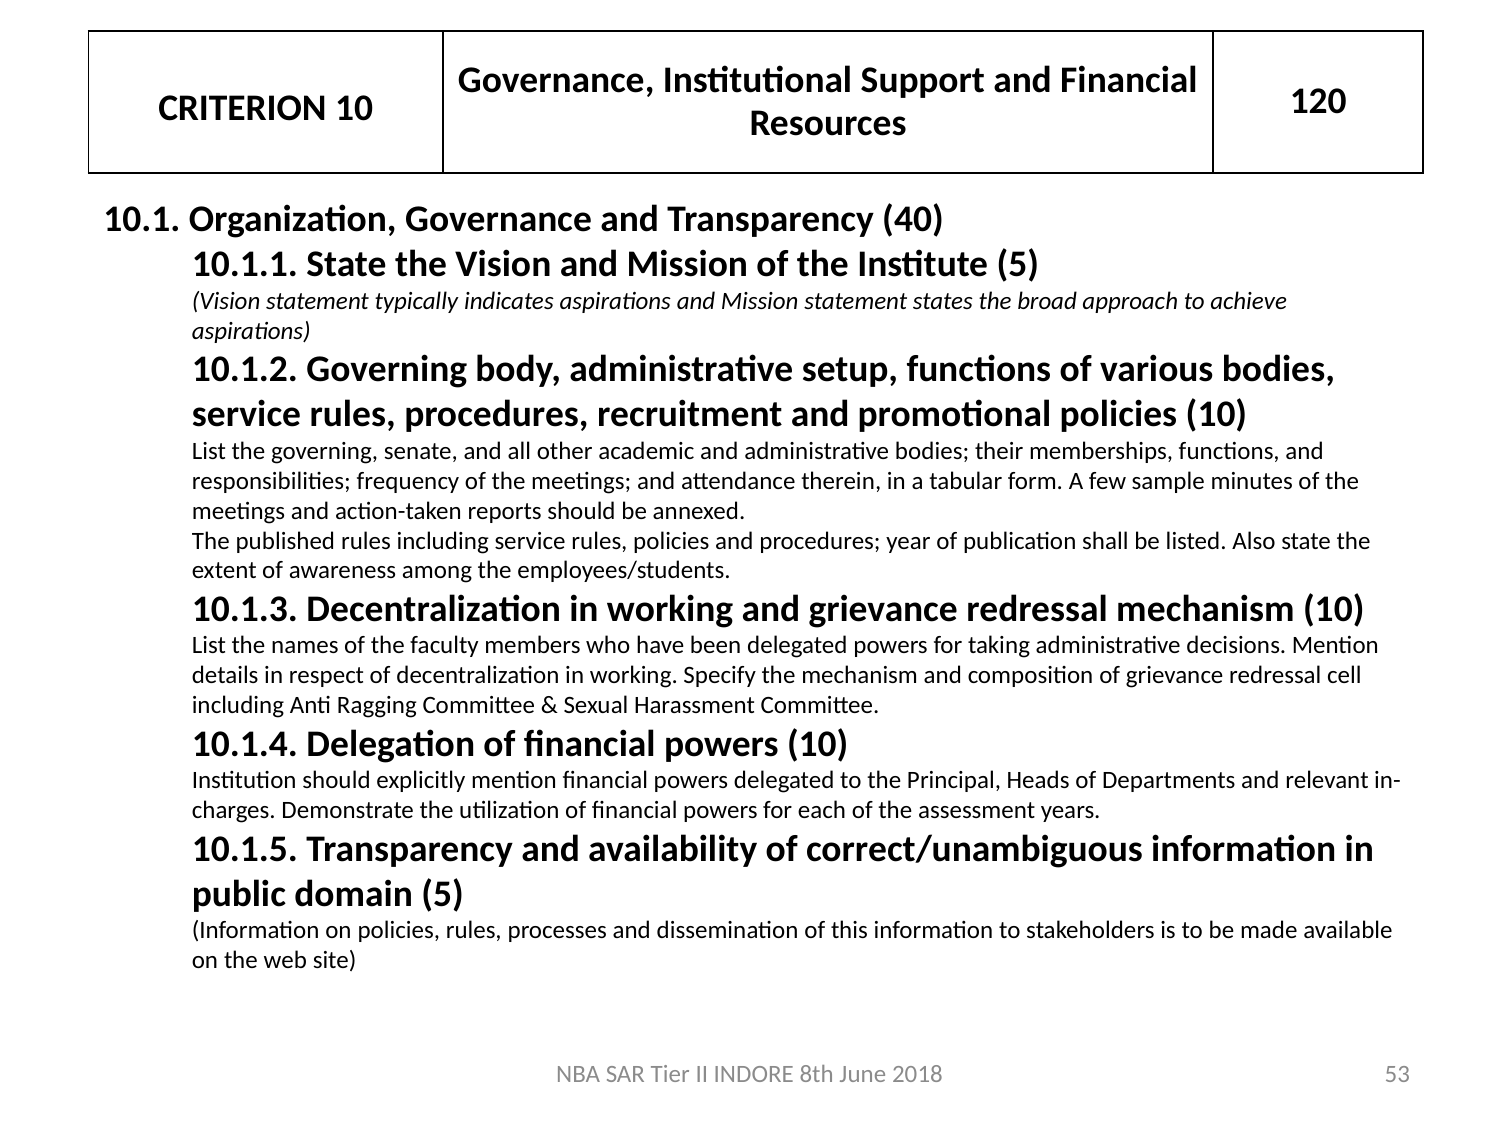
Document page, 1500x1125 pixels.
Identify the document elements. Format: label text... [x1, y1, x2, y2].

text_box 10.1. Organization, Governance and Transparency (40) 10.1.1. State the Vision and Mission of the Institute (5) (Vision statement typically indicates aspirations and Mission statement states the broad approach to achieve aspirations) 10.1.2. Governing body, administrative setup, functions of various bodies, service rules, procedures, recruitment and promotional policies (10) List the governing, senate, and all other academic and administrative bodies; their memberships, functions, and responsibilities; frequency of the meetings; and attendance therein, in a tabular form. A few sample minutes of the meetings and action-taken reports should be annexed. The published rules including service rules, policies and procedures; year of publication shall be listed. Also state the extent of awareness among the employees/students. 10.1.3. Decentralization in working and grievance redressal mechanism (10) List the names of the faculty members who have been delegated powers for taking administrative decisions. Mention details in respect of decentralization in working. Specify the mechanism and composition of grievance redressal cell including Anti Ragging Committee & Sexual Harassment Committee. 10.1.4. Delegation of financial powers (10) Institution should explicitly mention financial powers delegated to the Principal, Heads of Departments and relevant in-charges. Demonstrate the utilization of financial powers for each of the assessment years. 10.1.5. Transparency and availability of correct/unambiguous information in public domain (5) (Information on policies, rules, processes and dissemination of this information to stakeholders is to be made available on the web site) [88, 187, 1424, 981]
slide_number 53 [1074, 1042, 1425, 1103]
footer NBA SAR Tier II INDORE 8th June 2018 [512, 1042, 988, 1103]
table_header CRITERION 10 [89, 32, 442, 172]
table_header Governance, Institutional Support and Financial Resources [444, 32, 1212, 172]
table_header 120 [1214, 32, 1422, 172]
